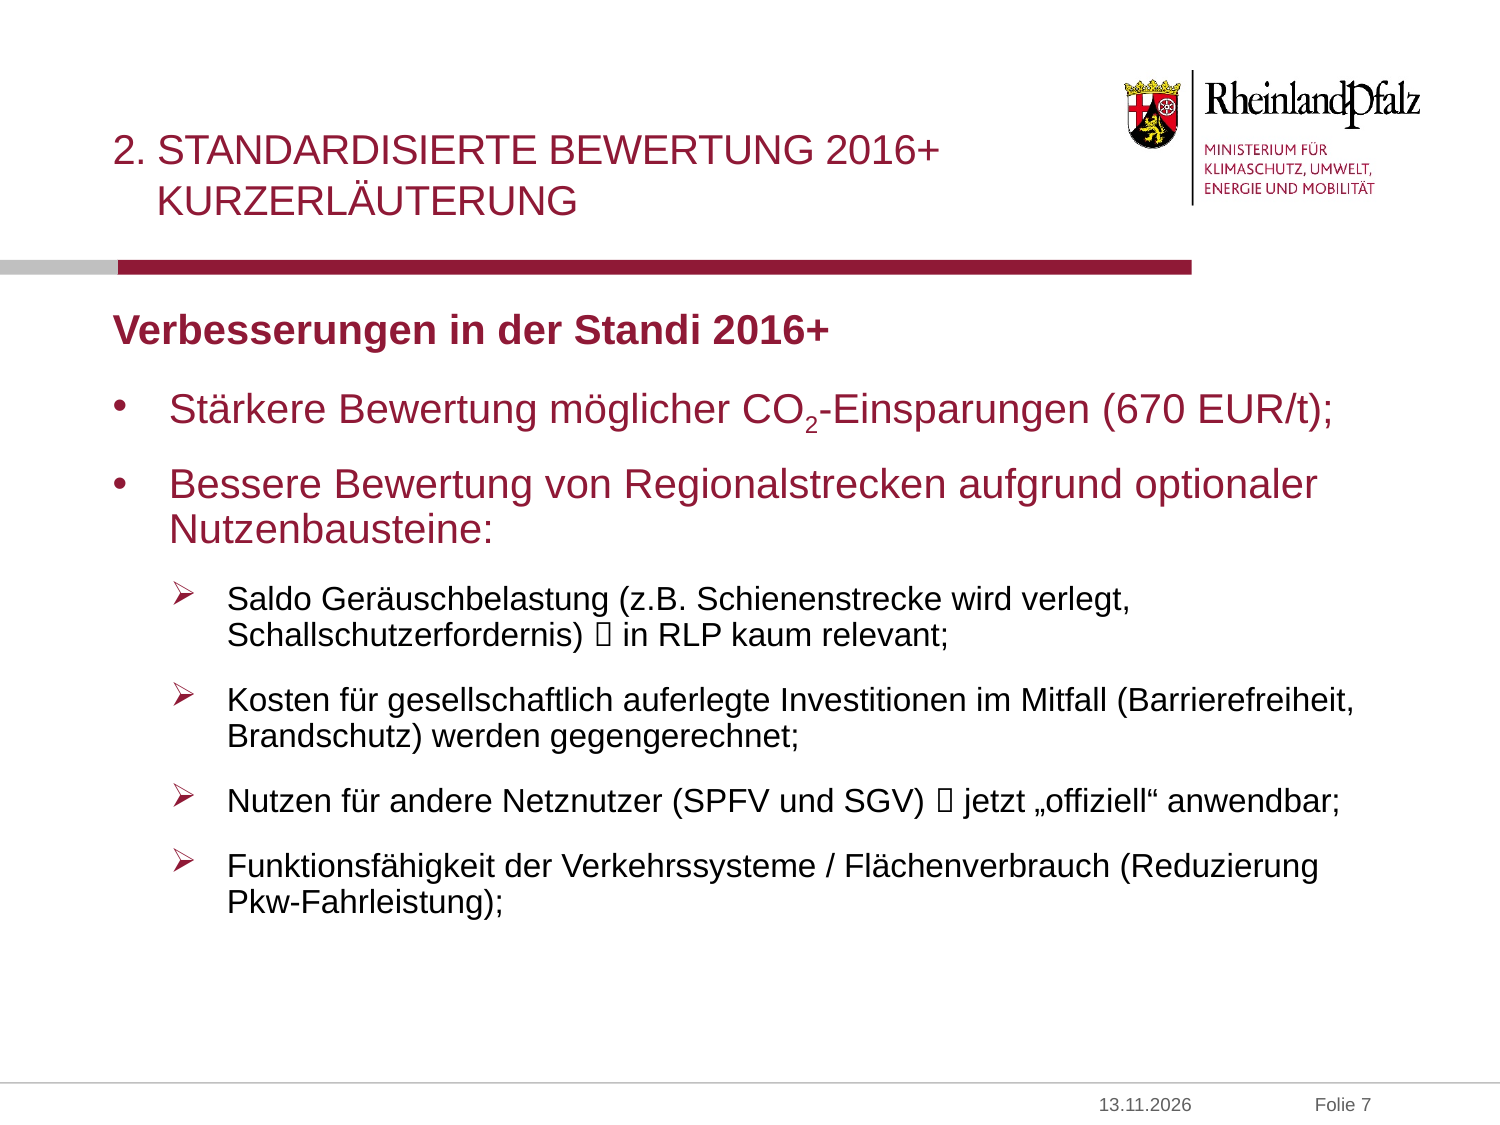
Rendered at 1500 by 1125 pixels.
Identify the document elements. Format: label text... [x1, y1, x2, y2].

list Verbesserungen in der Standi 2016+ Stärkere Bewertung möglicher CO2-Einsparungen (670 EUR/t); Bessere Bewertung von Regionalstrecken aufgrund optionaler Nutzenbausteine: Saldo Geräuschbelastung (z.B. Schienenstrecke wird verlegt, Schallschutzerfordernis)  in RLP kaum relevant; Kosten für gesellschaftlich auferlegte Investitionen im Mitfall (Barrierefreiheit, Brandschutz) werden gegengerechnet; Nutzen für andere Netznutzer (SPFV und SGV)  jetzt „offiziell“ anwendbar; Funktionsfähigkeit der Verkehrssysteme / Flächenverbrauch (Reduzierung Pkw-Fahrleistung); [112, 308, 1382, 1059]
picture [1124, 70, 1420, 225]
title 2. Standardisierte Bewertung 2016+ Kurzerläuterung [112, 71, 1071, 224]
